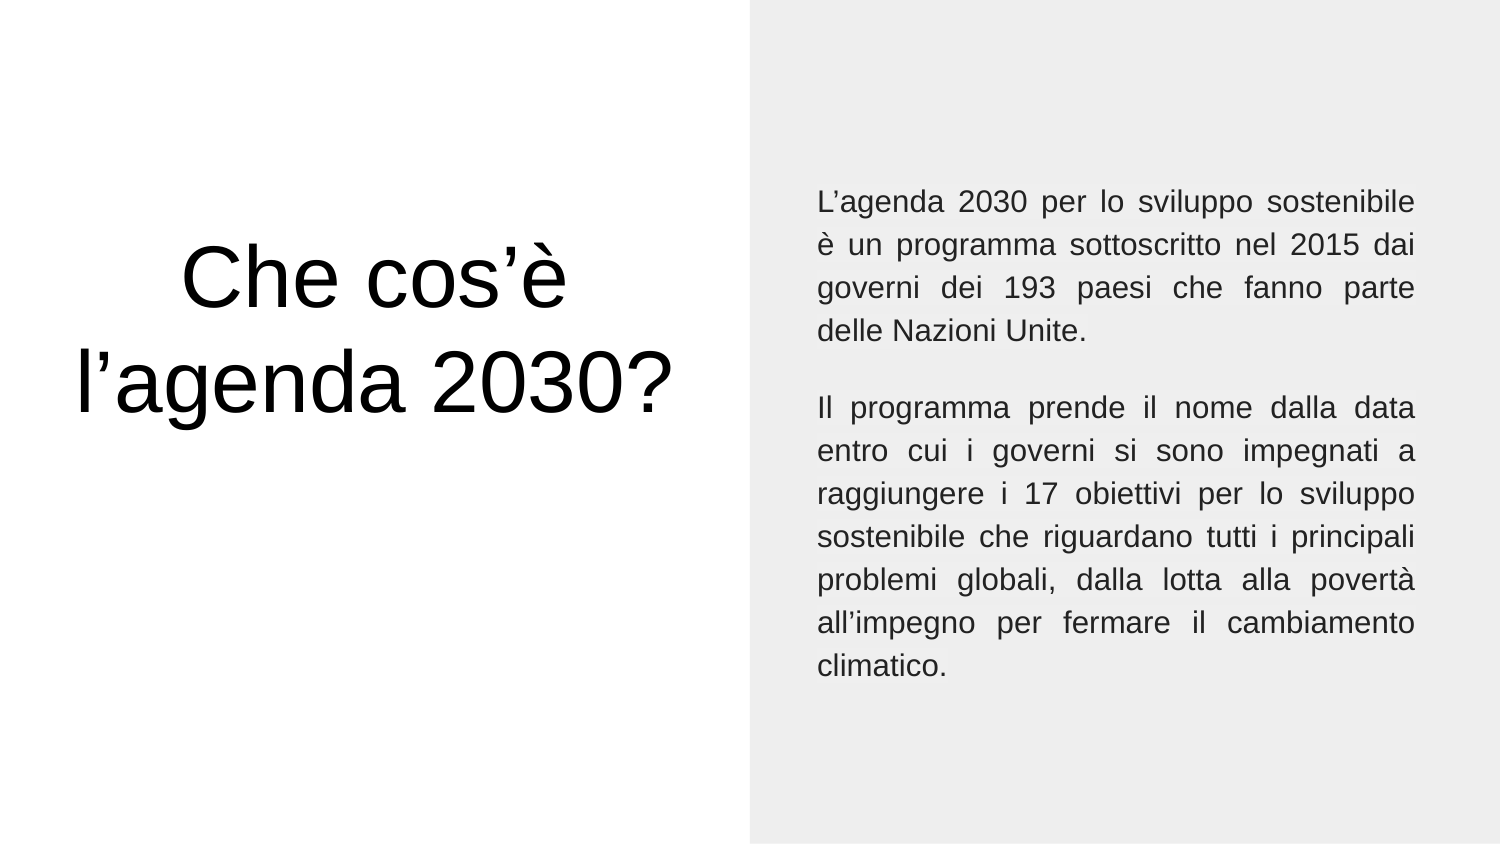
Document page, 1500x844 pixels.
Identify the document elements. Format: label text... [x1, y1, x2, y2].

list L’agenda 2030 per lo sviluppo sostenibile è un programma sottoscritto nel 2015 dai governi dei 193 paesi che fanno parte delle Nazioni Unite. Il programma prende il nome dalla data entro cui i governi si sono impegnati a raggiungere i 17 obiettivi per lo sviluppo sostenibile che riguardano tutti i principali problemi globali, dalla lotta alla povertà all’impegno per fermare il cambiamento climatico. [802, 118, 1432, 725]
title Che cos’è l’agenda 2030? [43, 202, 708, 446]
